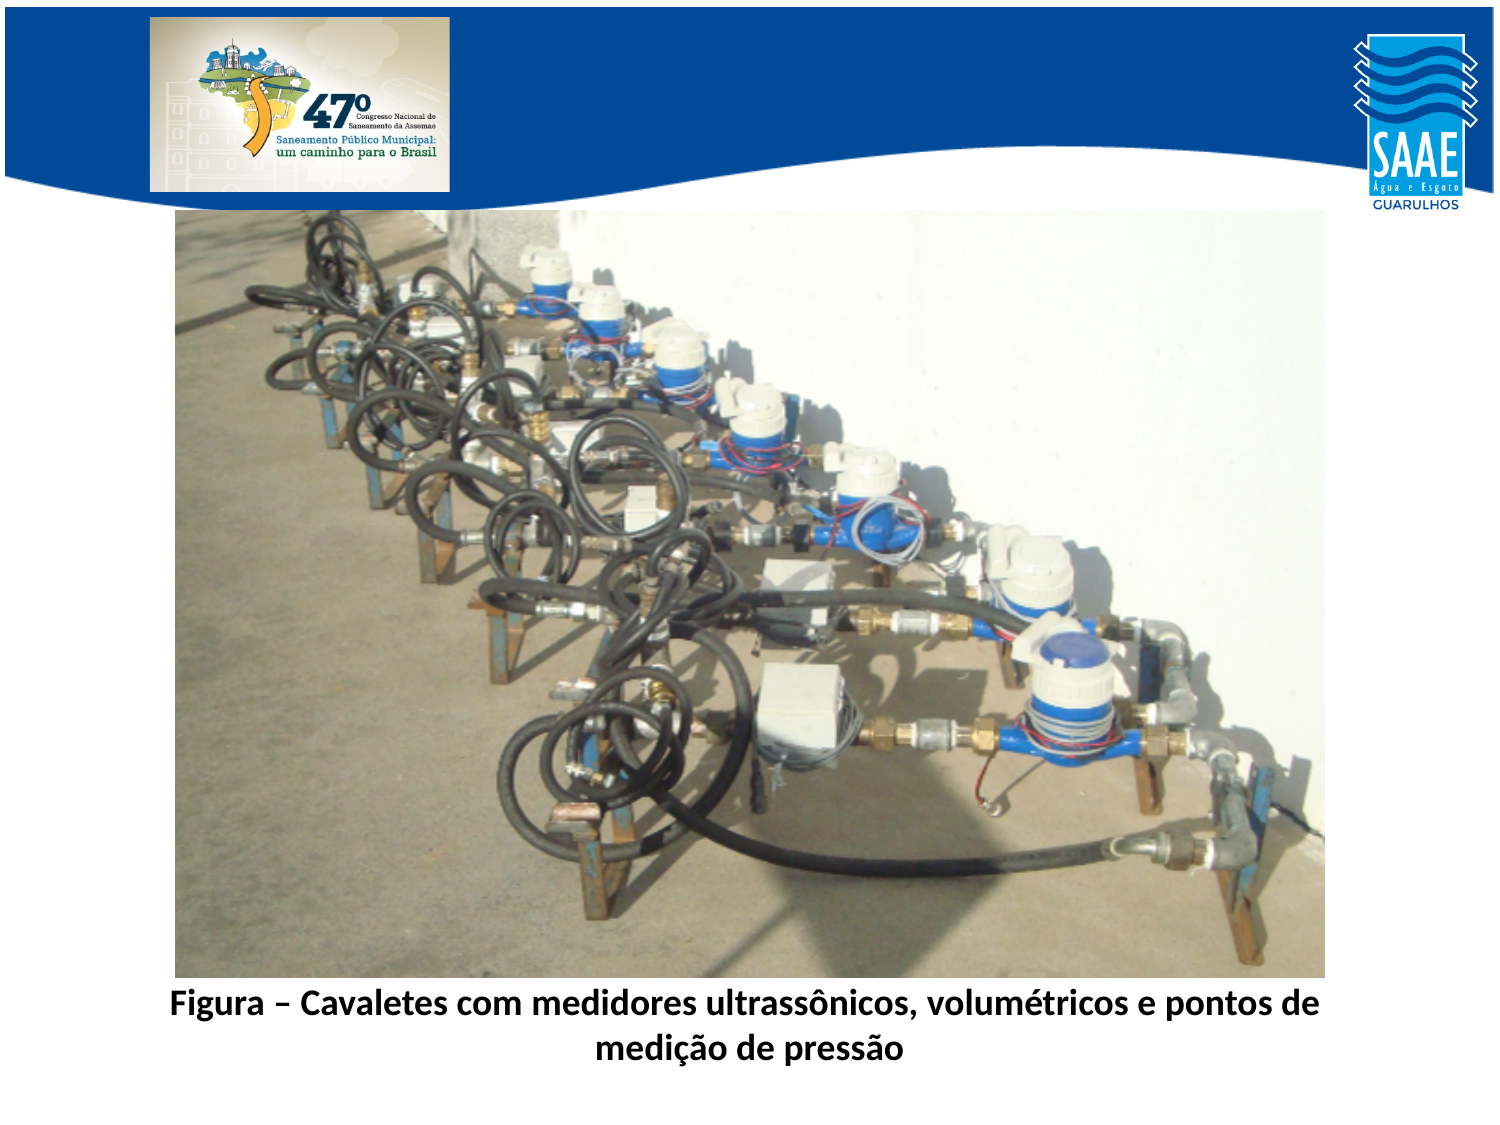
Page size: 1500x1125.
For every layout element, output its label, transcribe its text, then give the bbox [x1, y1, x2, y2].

text_box Figura – Cavaletes com medidores ultrassônicos, volumétricos e pontos de medição de pressão [23, 970, 1477, 1076]
picture [5, 6, 1495, 978]
